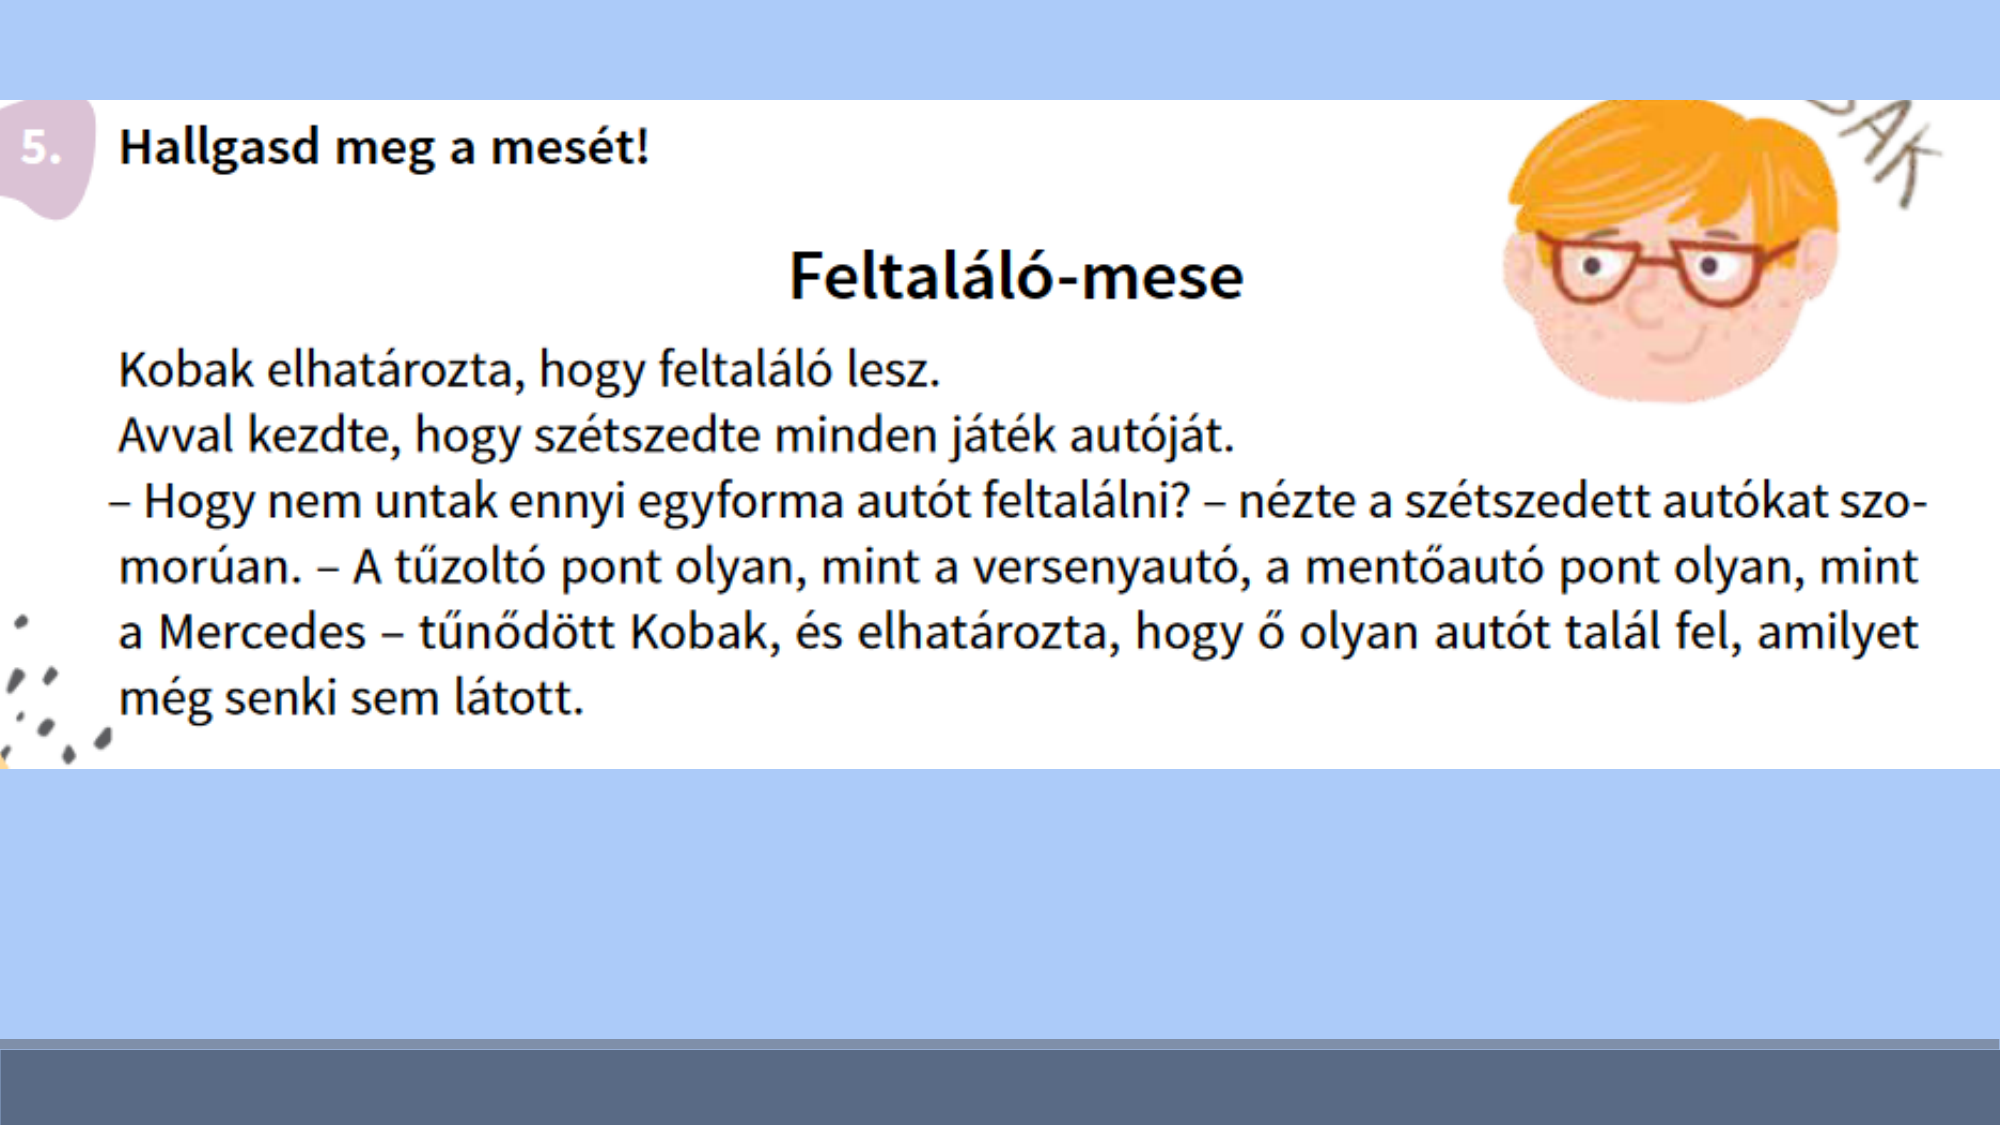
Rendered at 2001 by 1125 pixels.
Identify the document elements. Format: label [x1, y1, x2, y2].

picture [0, 100, 2000, 770]
